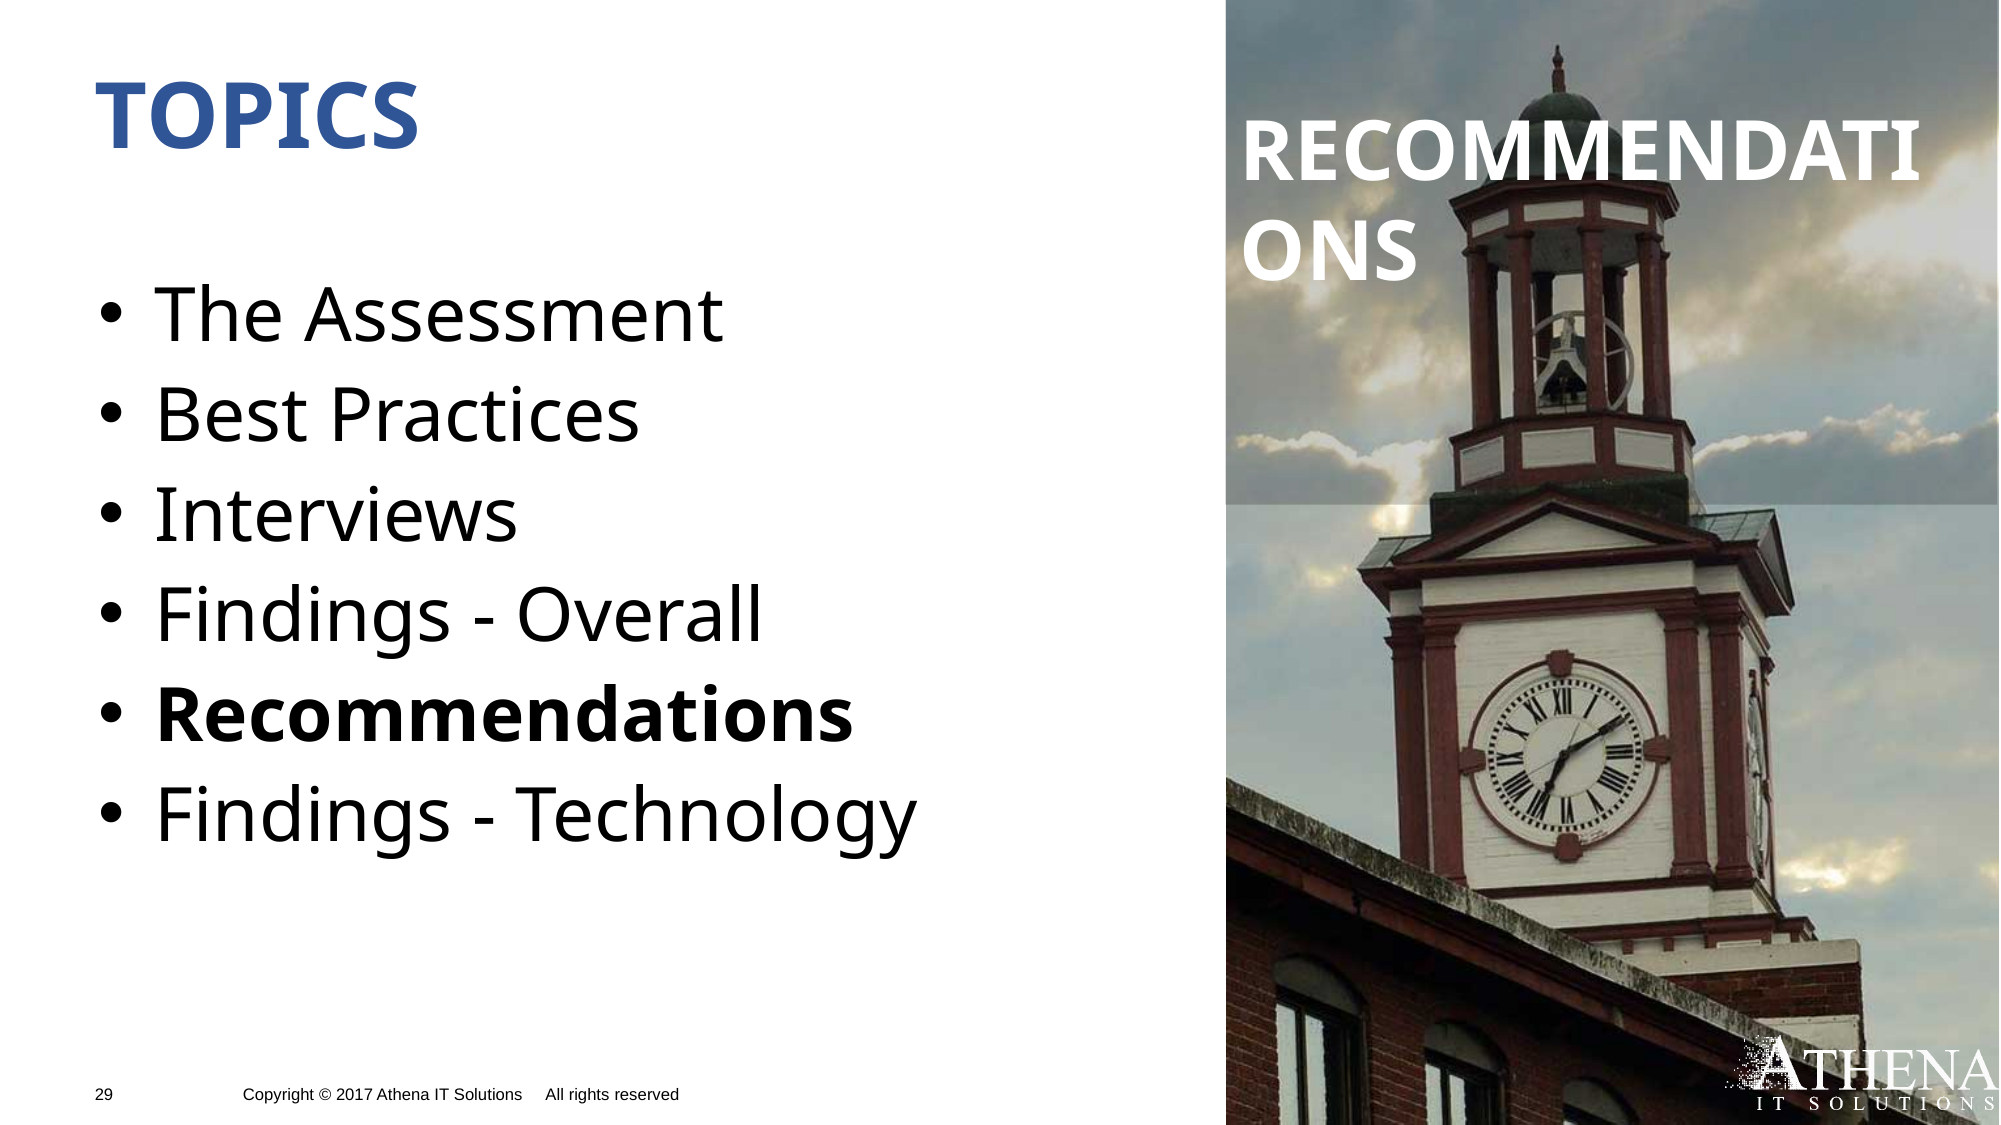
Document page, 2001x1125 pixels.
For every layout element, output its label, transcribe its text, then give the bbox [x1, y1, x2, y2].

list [1226, 0, 1999, 1125]
title TOPICS [79, 11, 1197, 213]
picture [1724, 1035, 1999, 1111]
slide_number 29 [79, 1077, 207, 1110]
footer Copyright © 2017 Athena IT Solutions All rights reserved [211, 1077, 713, 1110]
list The Assessment Best Practices Interviews Findings - Overall Recommendations Findings - Technology [83, 259, 1197, 1050]
